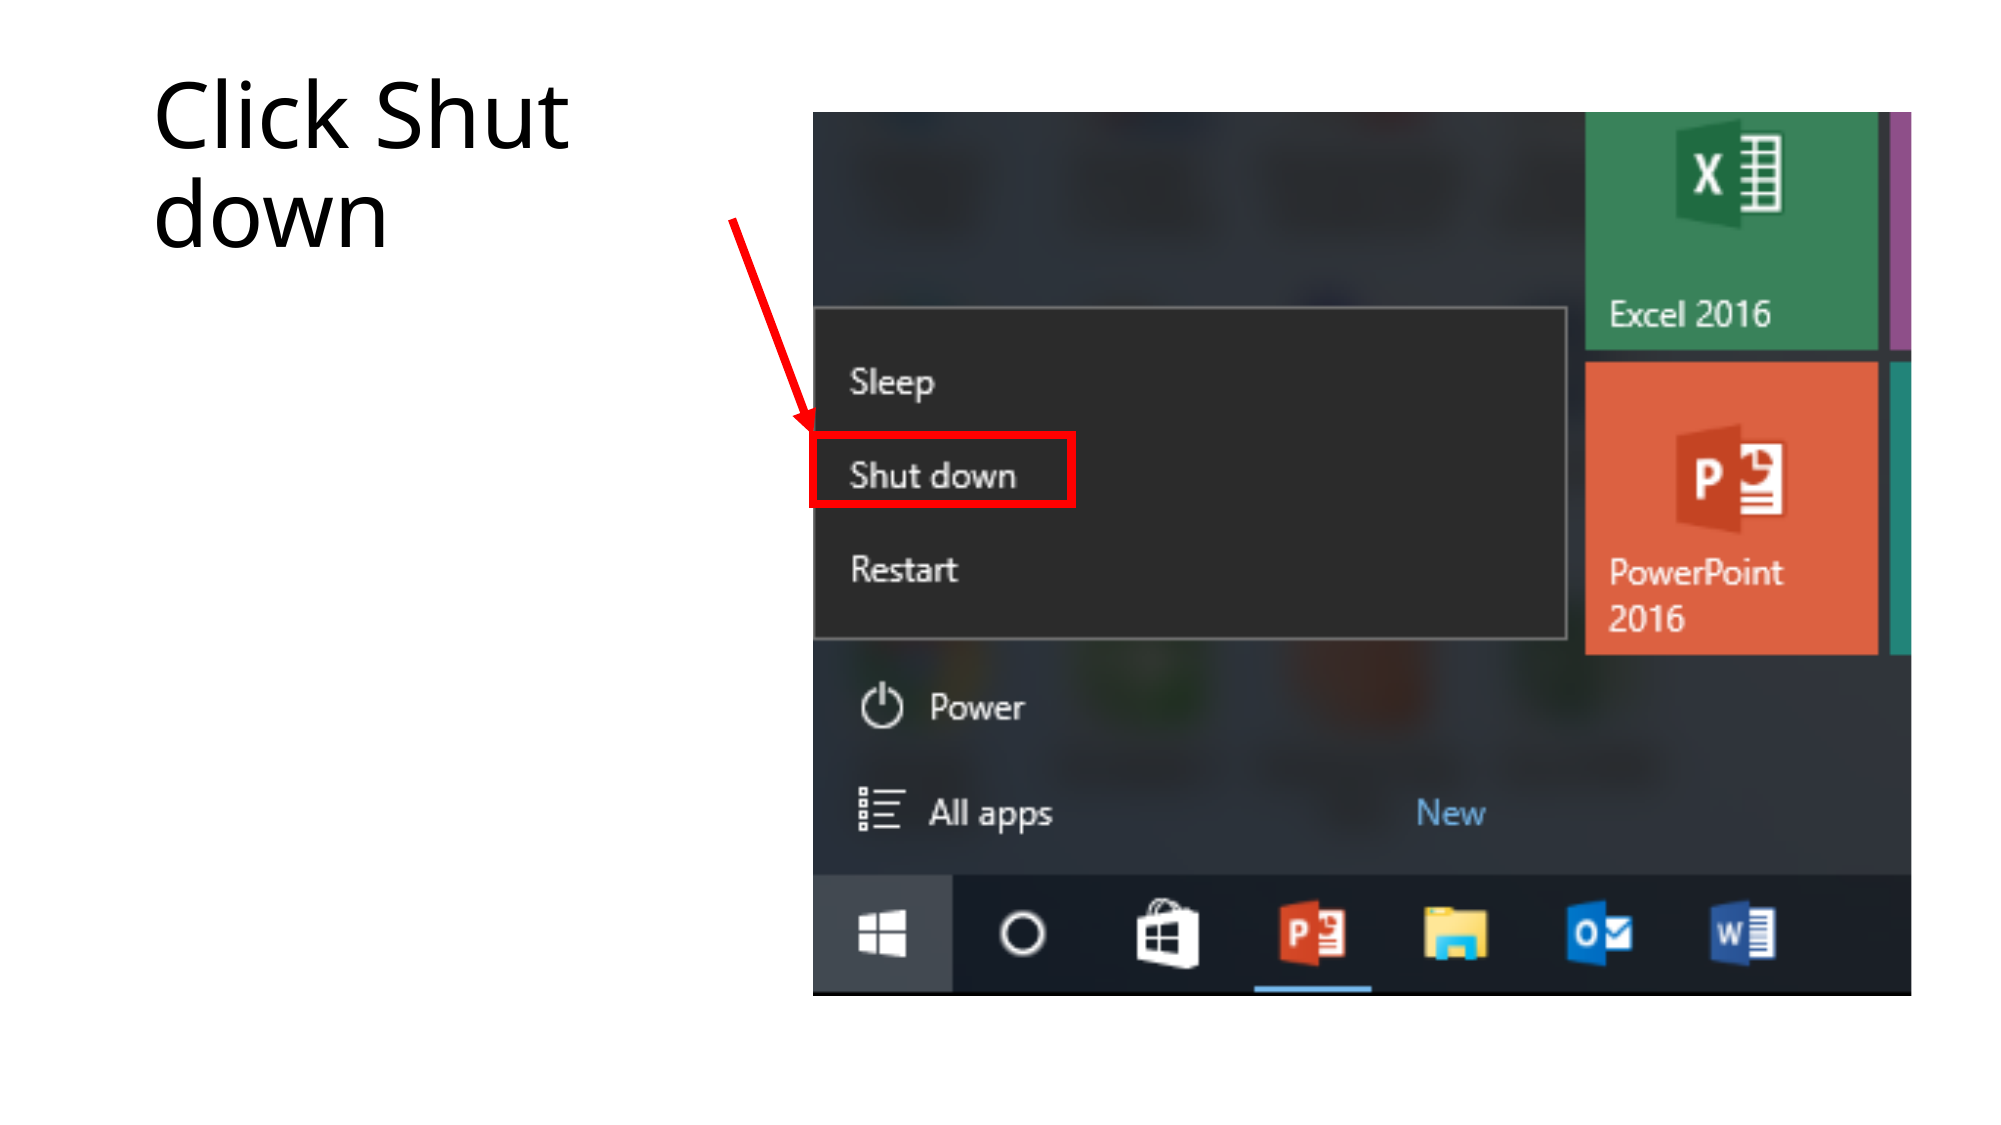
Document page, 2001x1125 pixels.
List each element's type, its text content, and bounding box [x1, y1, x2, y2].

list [812, 112, 1912, 996]
title Click Shut down [137, 59, 753, 278]
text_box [731, 218, 813, 435]
